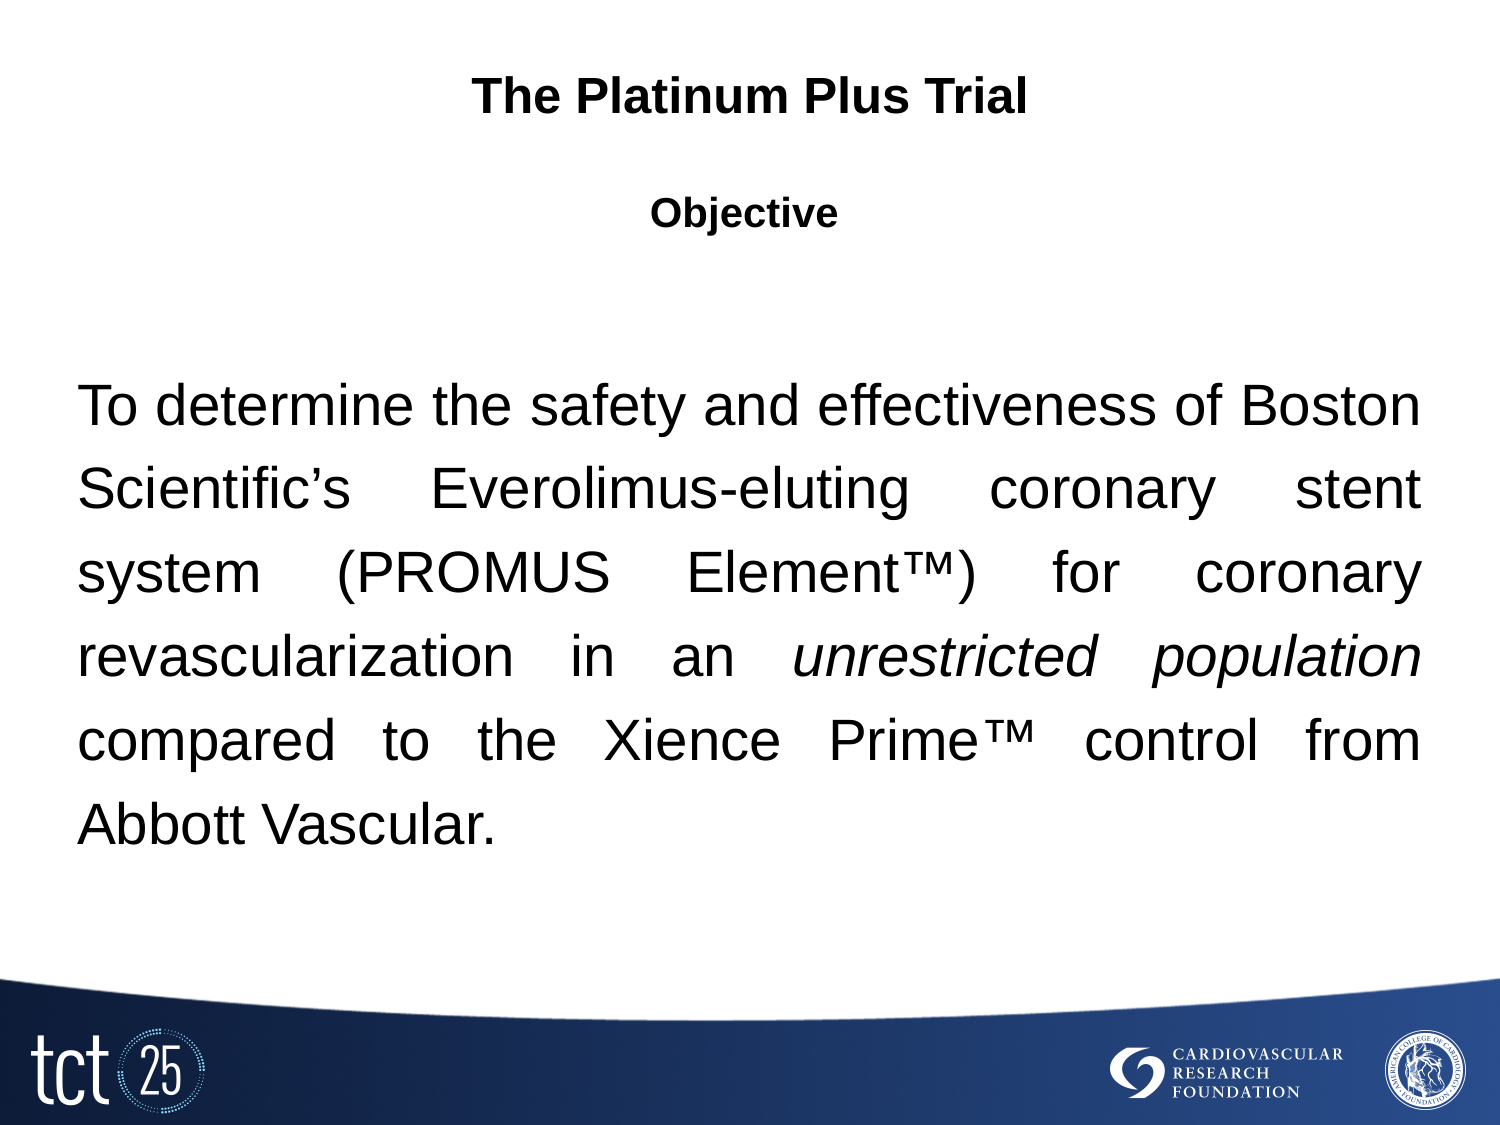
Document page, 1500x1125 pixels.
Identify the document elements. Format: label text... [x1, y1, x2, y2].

list To determine the safety and effectiveness of Boston Scientific’s Everolimus-eluting coronary stent system (PROMUS Element™) for coronary revascularization in an unrestricted population compared to the Xience Prime™ control from Abbott Vascular. [62, 345, 1439, 1021]
title The Platinum Plus Trial Objective [75, 55, 1425, 244]
picture [0, 0, 1500, 1125]
